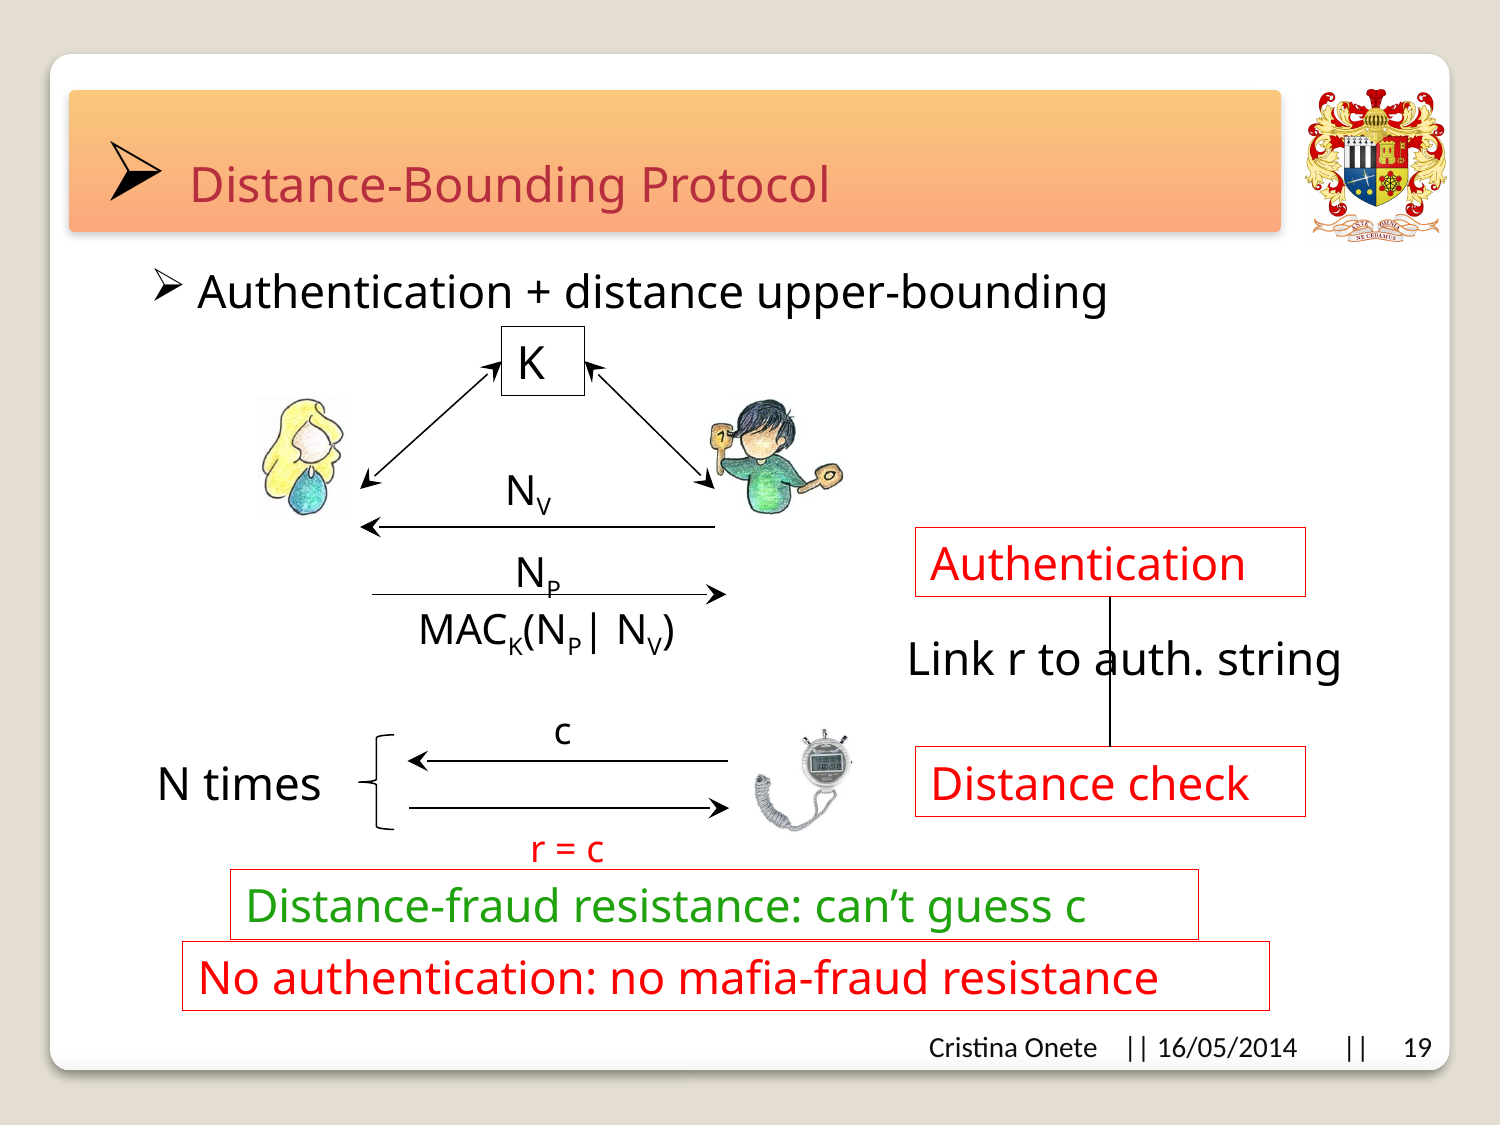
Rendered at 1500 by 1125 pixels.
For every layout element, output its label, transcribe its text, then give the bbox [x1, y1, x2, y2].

text_box Authentication + distance upper-bounding [135, 255, 1353, 326]
text_box Distance-fraud resistance: can’t guess c [230, 869, 1199, 940]
text_box [375, 817, 395, 831]
text_box Authentication [915, 527, 1306, 597]
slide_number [803, 1010, 1447, 1071]
text_box Link r to auth. string [891, 621, 1104, 692]
text_box [375, 734, 395, 746]
text_box NP MACK(NP| NV) [389, 538, 703, 594]
text_box Distance check [915, 746, 1306, 817]
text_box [359, 361, 503, 490]
picture [707, 396, 845, 516]
text_box N times [141, 746, 396, 817]
text_box NV [490, 456, 585, 526]
title Distance-Bounding Protocol [175, 146, 1282, 220]
picture [258, 396, 349, 516]
picture [749, 718, 860, 842]
picture [1305, 89, 1447, 242]
text_box NP MACK(NP| NV) [389, 606, 703, 668]
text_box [584, 361, 715, 490]
text_box Link r to auth. string [1115, 621, 1412, 692]
text_box r = c [515, 819, 644, 869]
text_box K [501, 326, 585, 396]
text_box c [538, 699, 577, 760]
text_box No authentication: no mafia-fraud resistance [182, 941, 1270, 1011]
